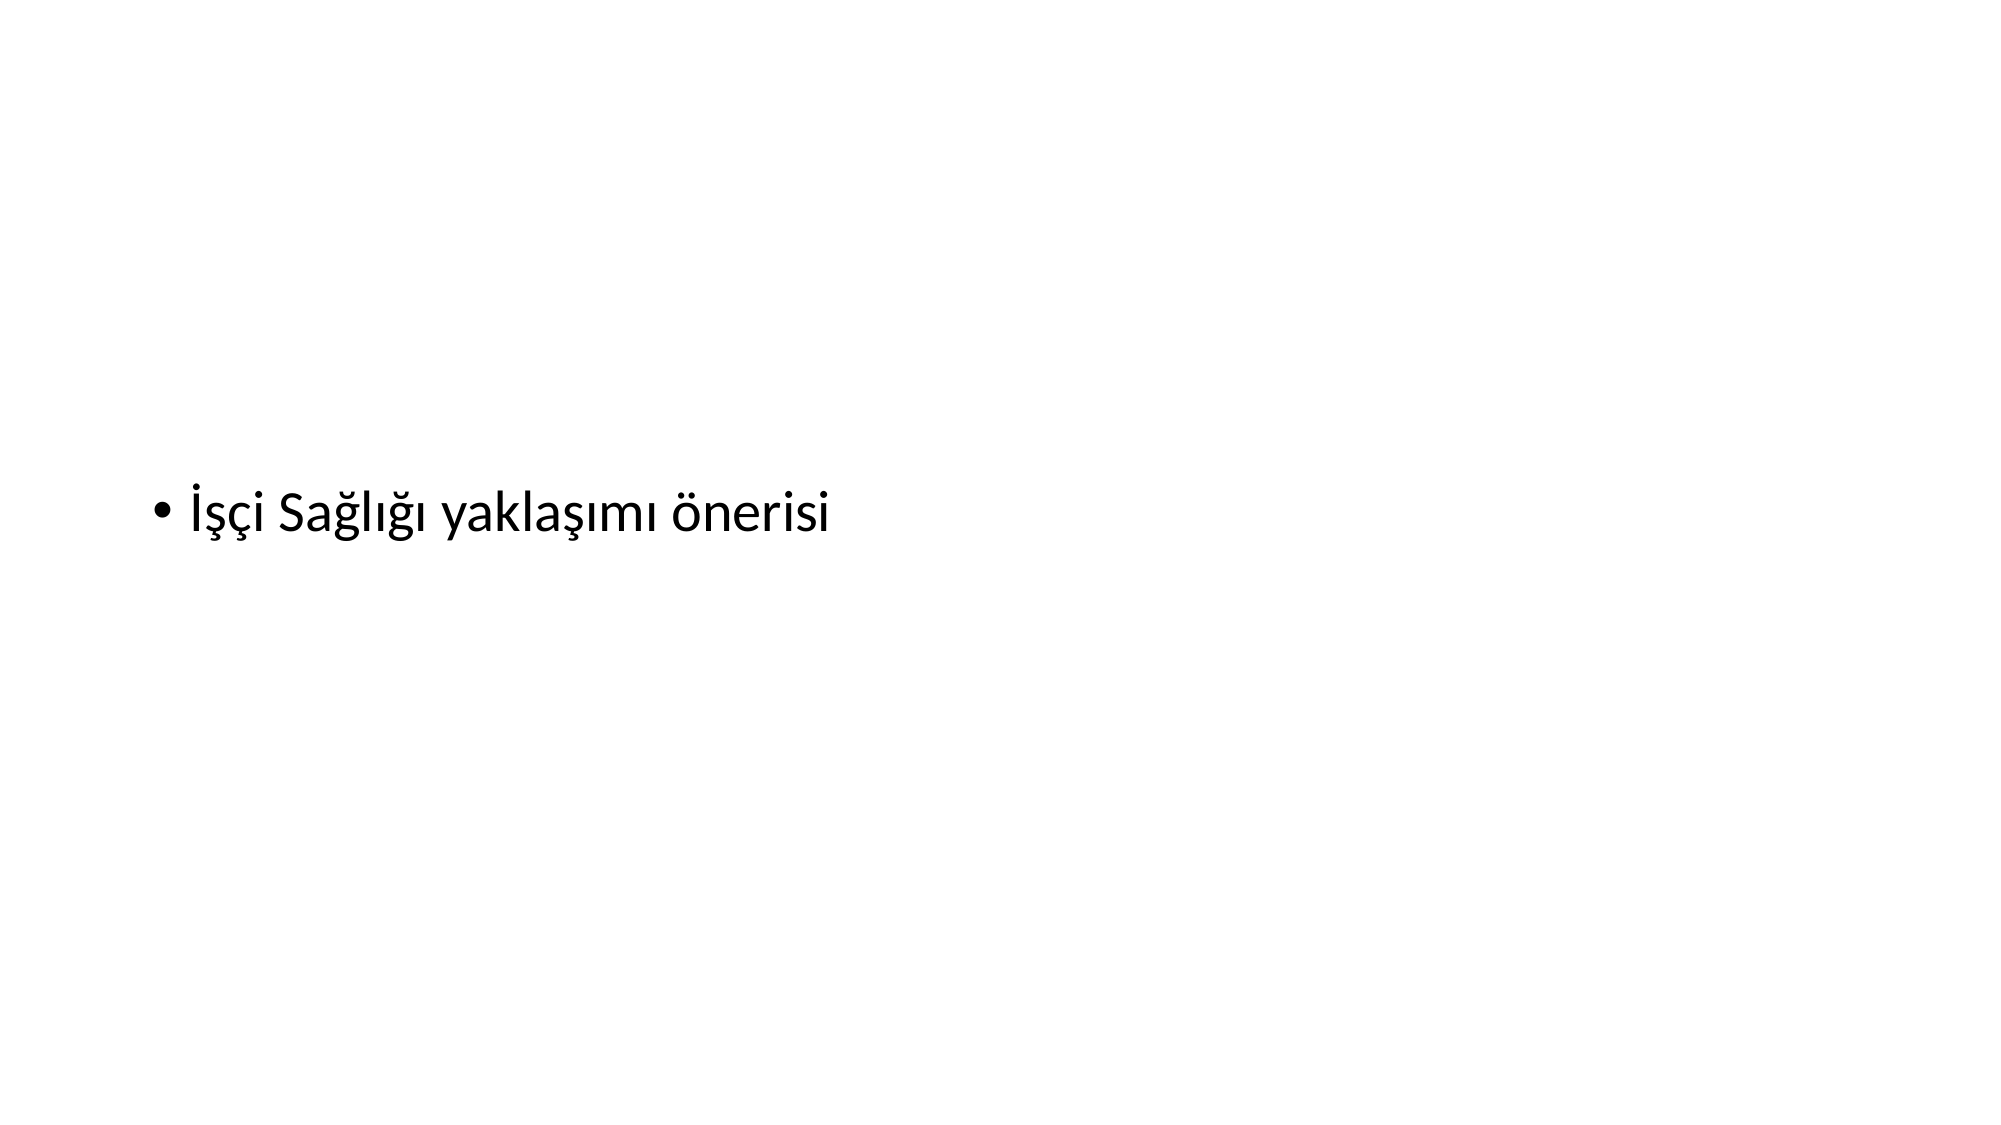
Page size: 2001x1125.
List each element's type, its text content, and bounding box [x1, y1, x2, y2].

list İşçi Sağlığı yaklaşımı önerisi [137, 299, 1863, 1014]
